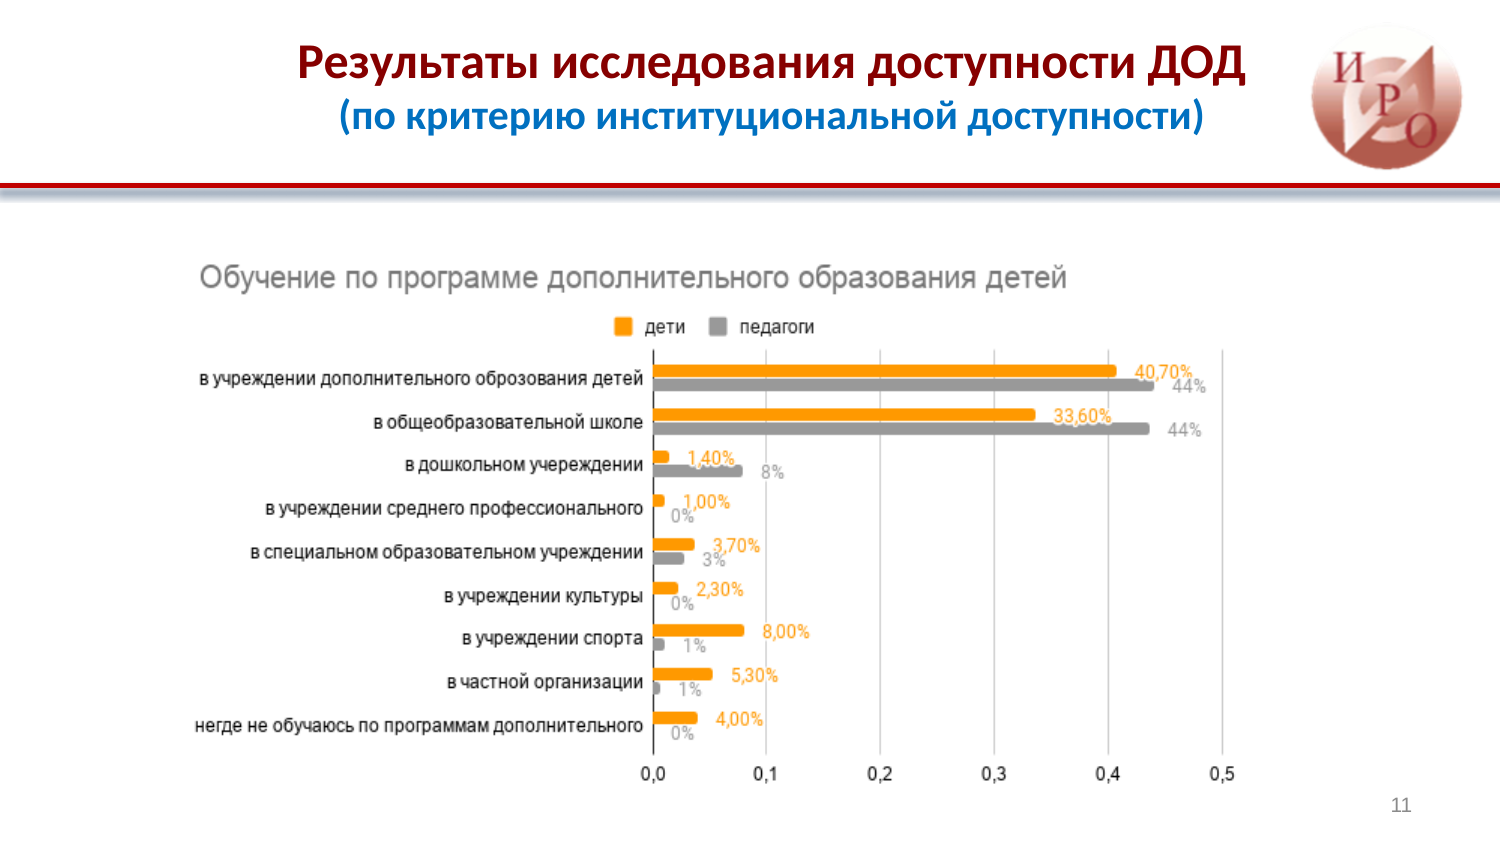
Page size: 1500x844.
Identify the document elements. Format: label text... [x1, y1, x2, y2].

slide_number 11 [1074, 782, 1425, 827]
text_box [0, 0, 1500, 75]
title Результаты исследования доступности ДОД (по критерию институциональной доступности) [222, 75, 1289, 154]
picture [170, 232, 1259, 812]
picture [1294, 7, 1479, 186]
